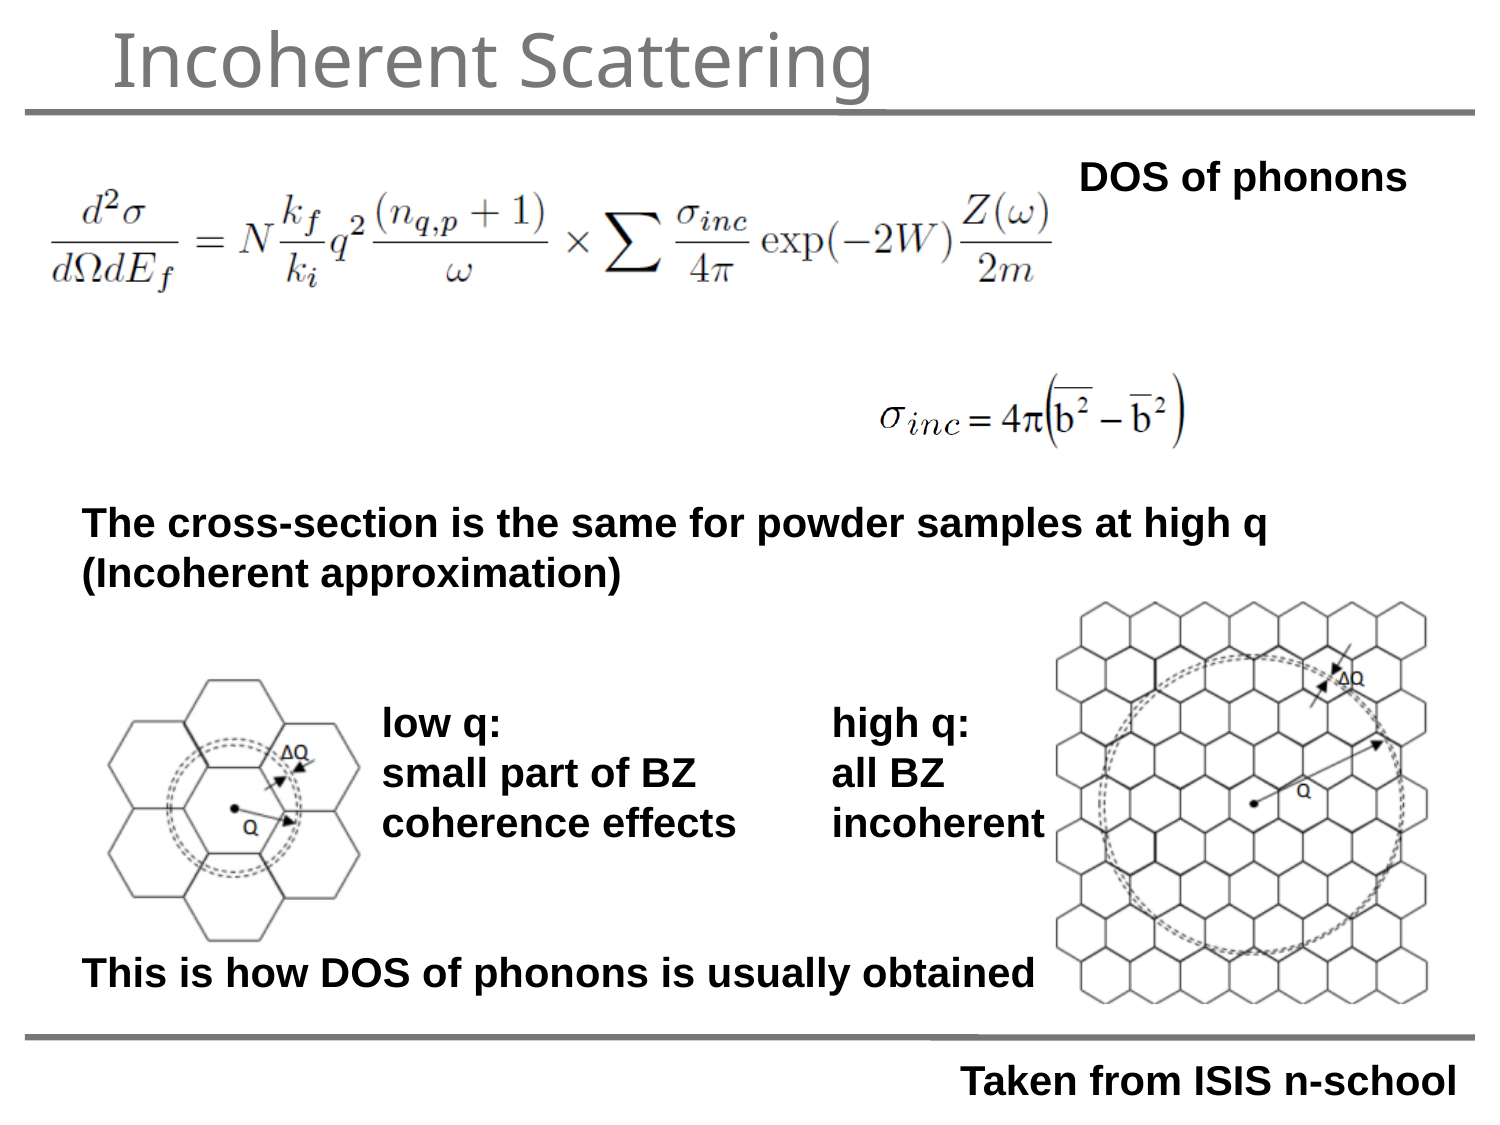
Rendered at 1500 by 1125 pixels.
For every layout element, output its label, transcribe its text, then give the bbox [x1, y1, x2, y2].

text_box The cross-section is the same for powder samples at high q (Incoherent approximation) low q: high q: small part of BZ all BZ coherence effects incoherent This is how DOS of phonons is usually obtained [66, 488, 1284, 1003]
text_box DOS of phonons [1064, 142, 1424, 207]
text_box Incoherent Scattering [97, 4, 892, 110]
text_box Taken from ISIS n-school [945, 1046, 1473, 1111]
picture [24, 174, 1063, 311]
picture [1046, 590, 1438, 1010]
picture [87, 666, 376, 951]
picture [875, 368, 1190, 465]
